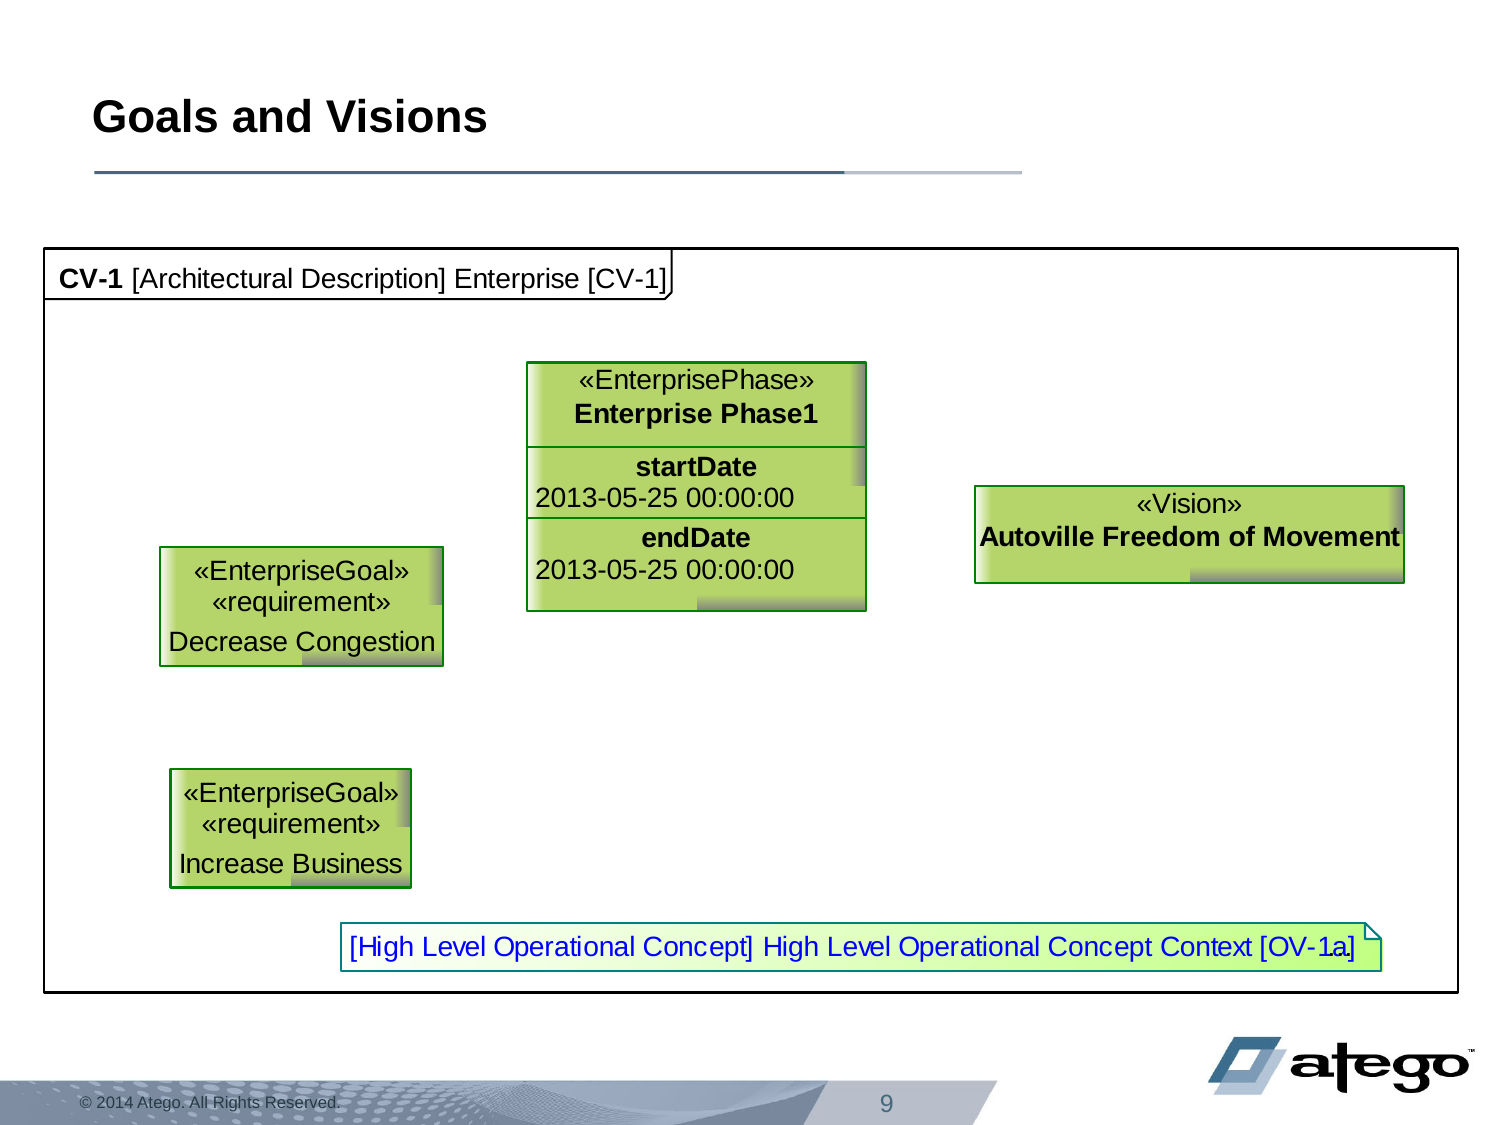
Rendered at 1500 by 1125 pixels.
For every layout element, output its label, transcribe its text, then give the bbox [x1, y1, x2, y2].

title Goals and Visions [76, 18, 1428, 149]
picture [0, 0, 1500, 1125]
